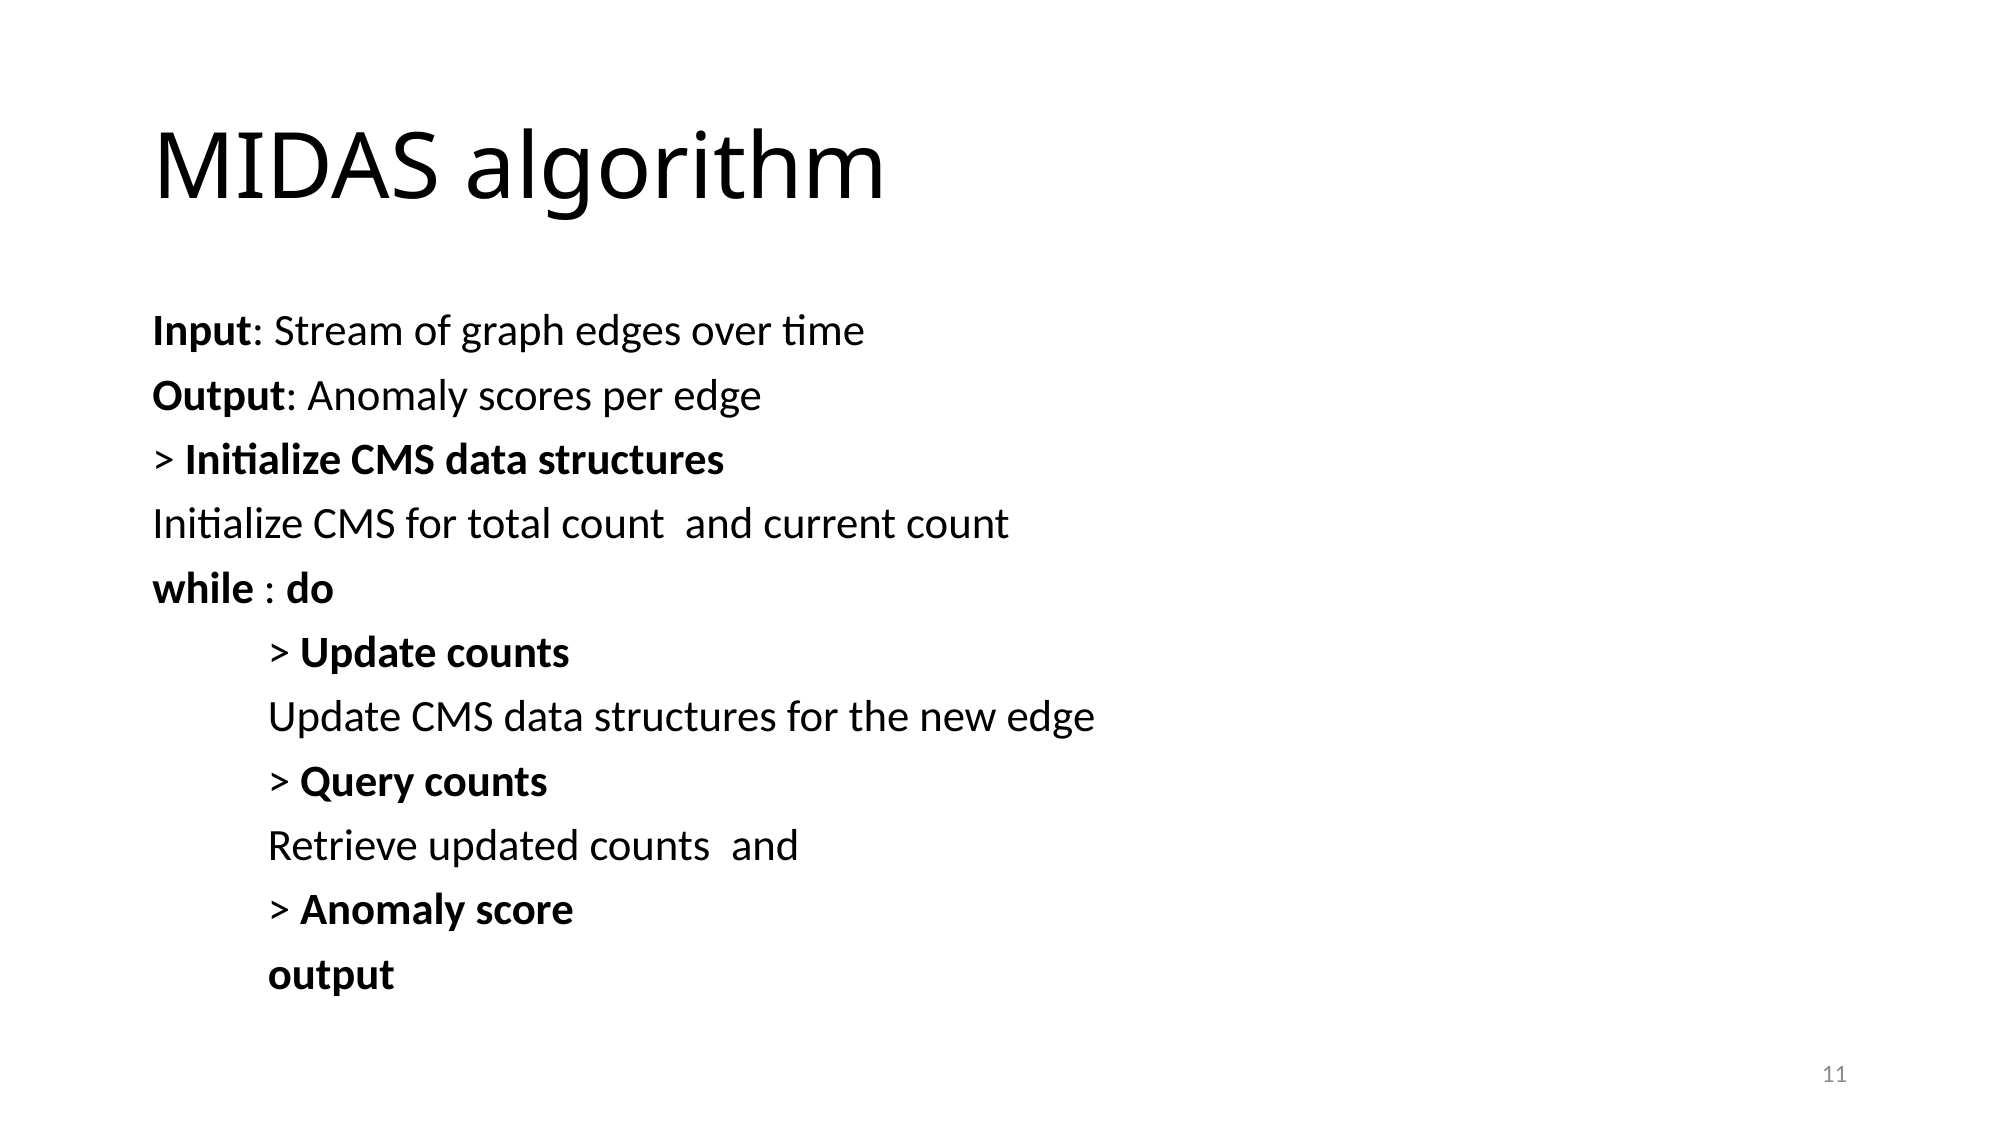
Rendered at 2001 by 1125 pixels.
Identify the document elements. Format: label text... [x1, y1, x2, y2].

title MIDAS algorithm [137, 59, 1863, 278]
slide_number 11 [1412, 1042, 1863, 1103]
